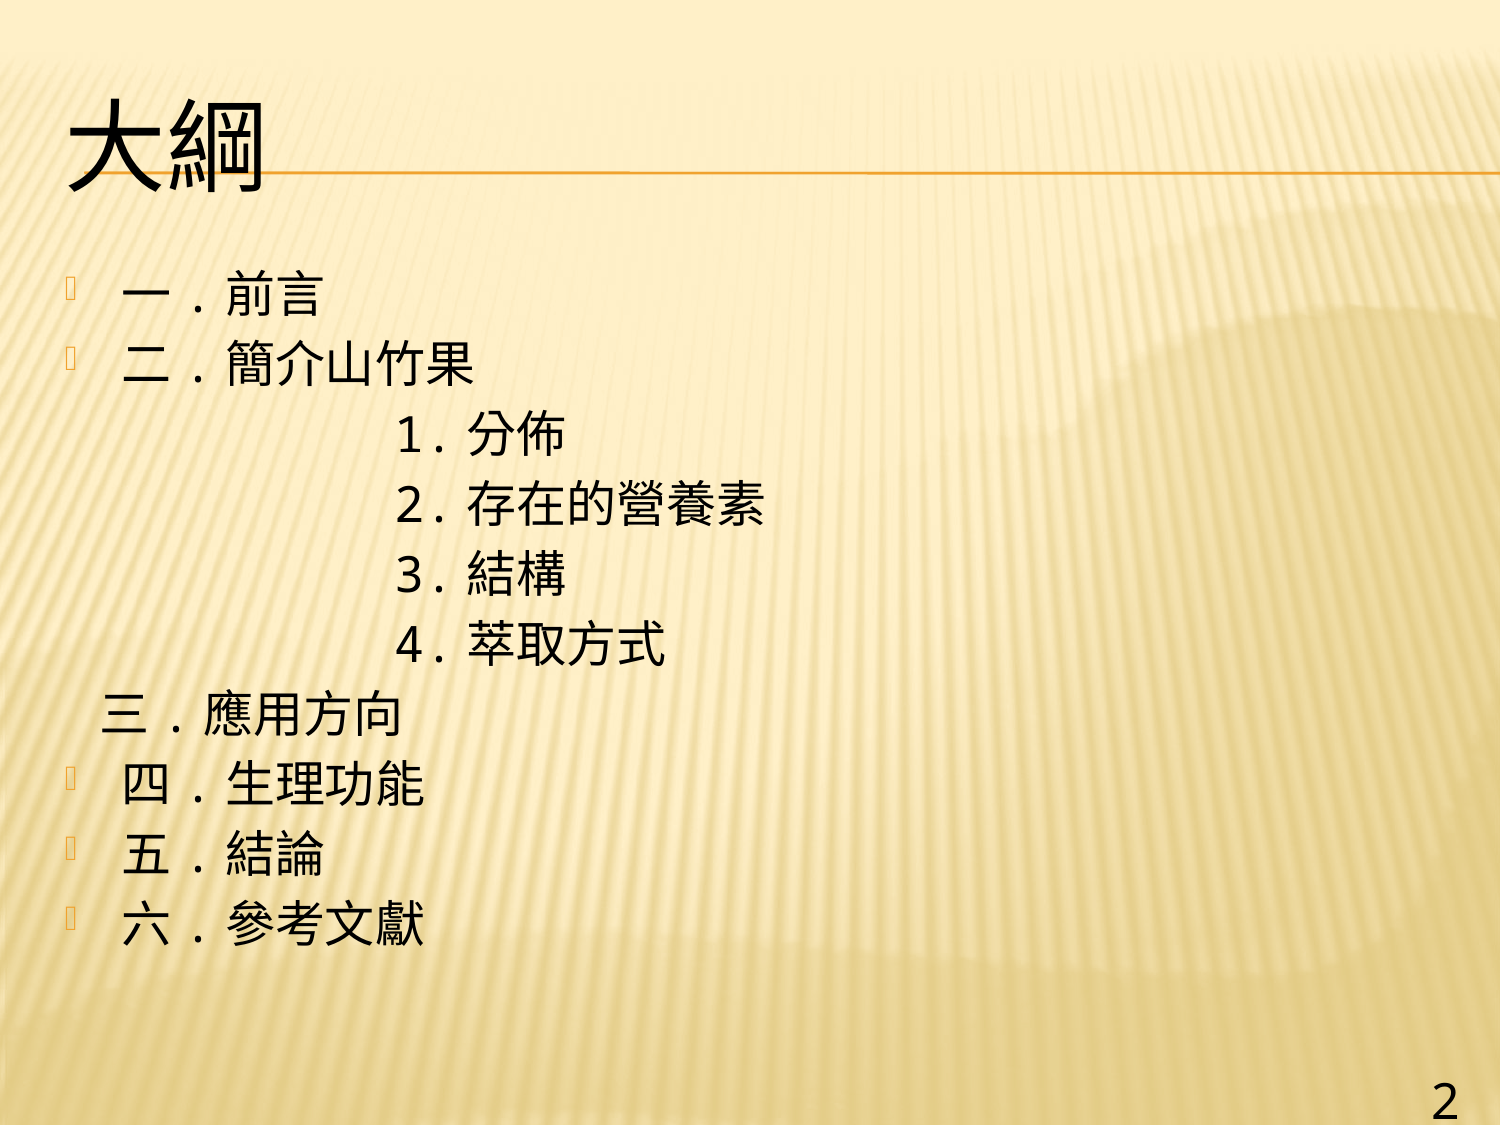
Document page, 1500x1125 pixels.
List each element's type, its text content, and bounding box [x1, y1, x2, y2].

list 一.前言 二.簡介山竹果 1.分佈 2.存在的營養素 3.結構 4.萃取方式 三.應用方向 四.生理功能 五.結論 六.參考文獻 [50, 254, 1475, 998]
slide_number 2 [1350, 1061, 1475, 1103]
title 大綱 [50, 75, 1475, 213]
